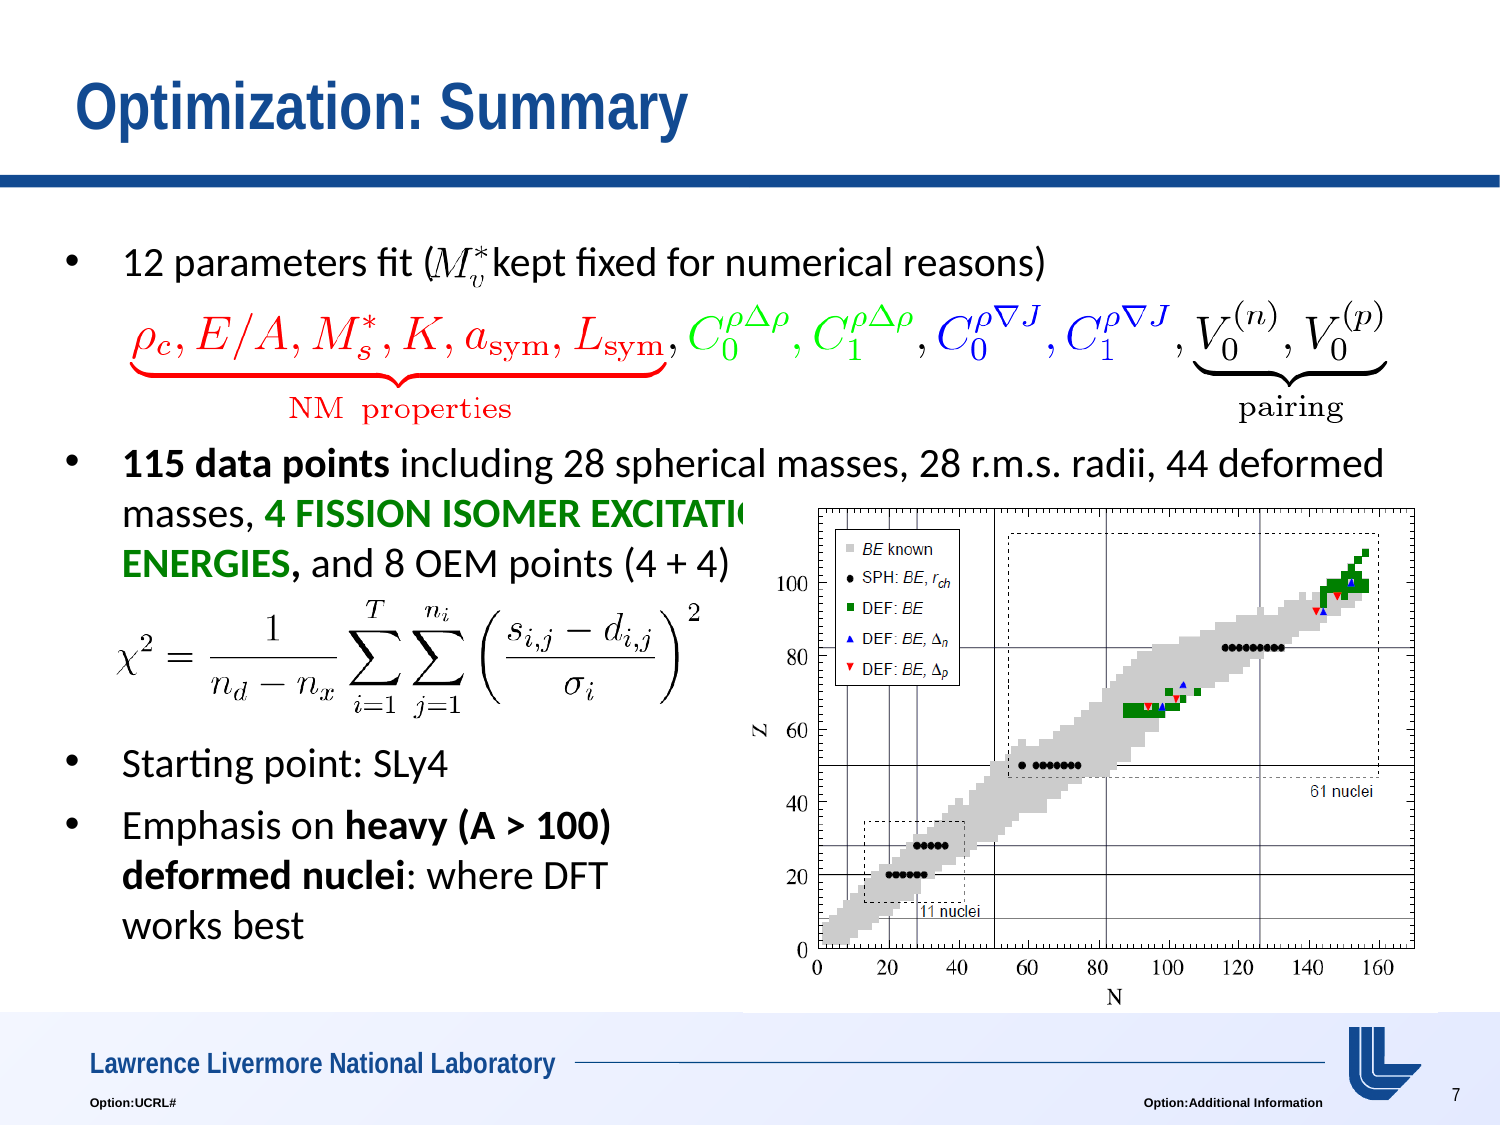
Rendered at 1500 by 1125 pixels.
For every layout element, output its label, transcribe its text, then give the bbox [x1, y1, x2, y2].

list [742, 496, 1438, 1013]
picture [115, 599, 701, 720]
text_box 12 parameters fit ( kept fixed for numerical reasons) 115 data points including 28 spherical masses, 28 r.m.s. radii, 44 deformed masses, 4 fission isomer excitation energies, and 8 OEM points (4 + 4) Starting point: SLy4 Emphasis on heavy (A > 100) deformed nuclei: where DFT works best [49, 227, 1463, 956]
picture [429, 243, 488, 288]
title Optimization: Summary [74, 67, 1426, 151]
picture [128, 299, 1388, 426]
picture [1337, 1024, 1425, 1109]
